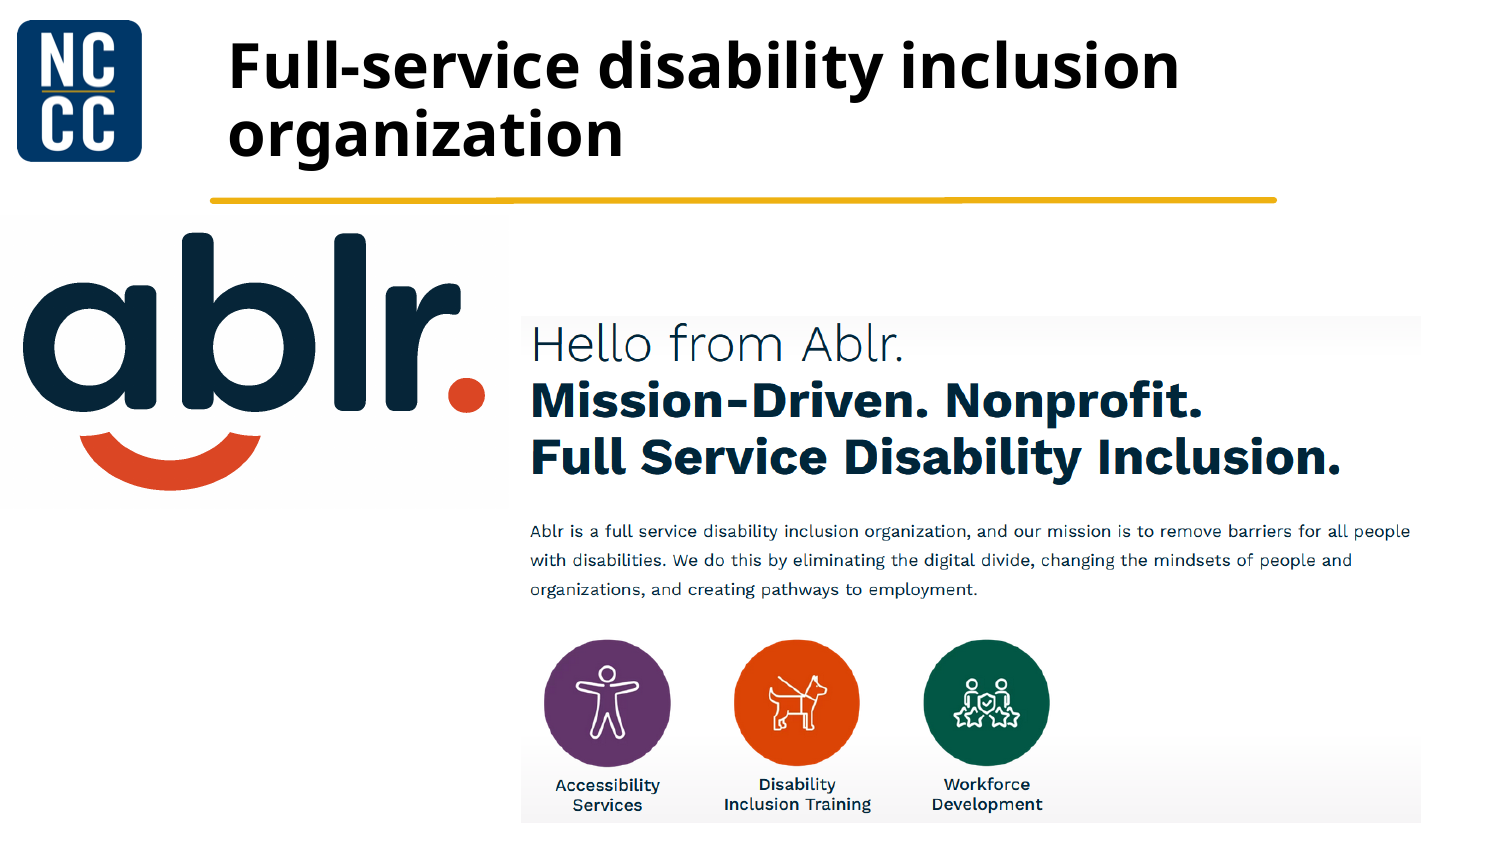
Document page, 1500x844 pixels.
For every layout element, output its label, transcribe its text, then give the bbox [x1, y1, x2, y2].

picture [521, 316, 1421, 823]
title Full-service disability inclusion organization [212, 20, 1421, 184]
picture [17, 20, 142, 162]
picture [0, 215, 509, 509]
